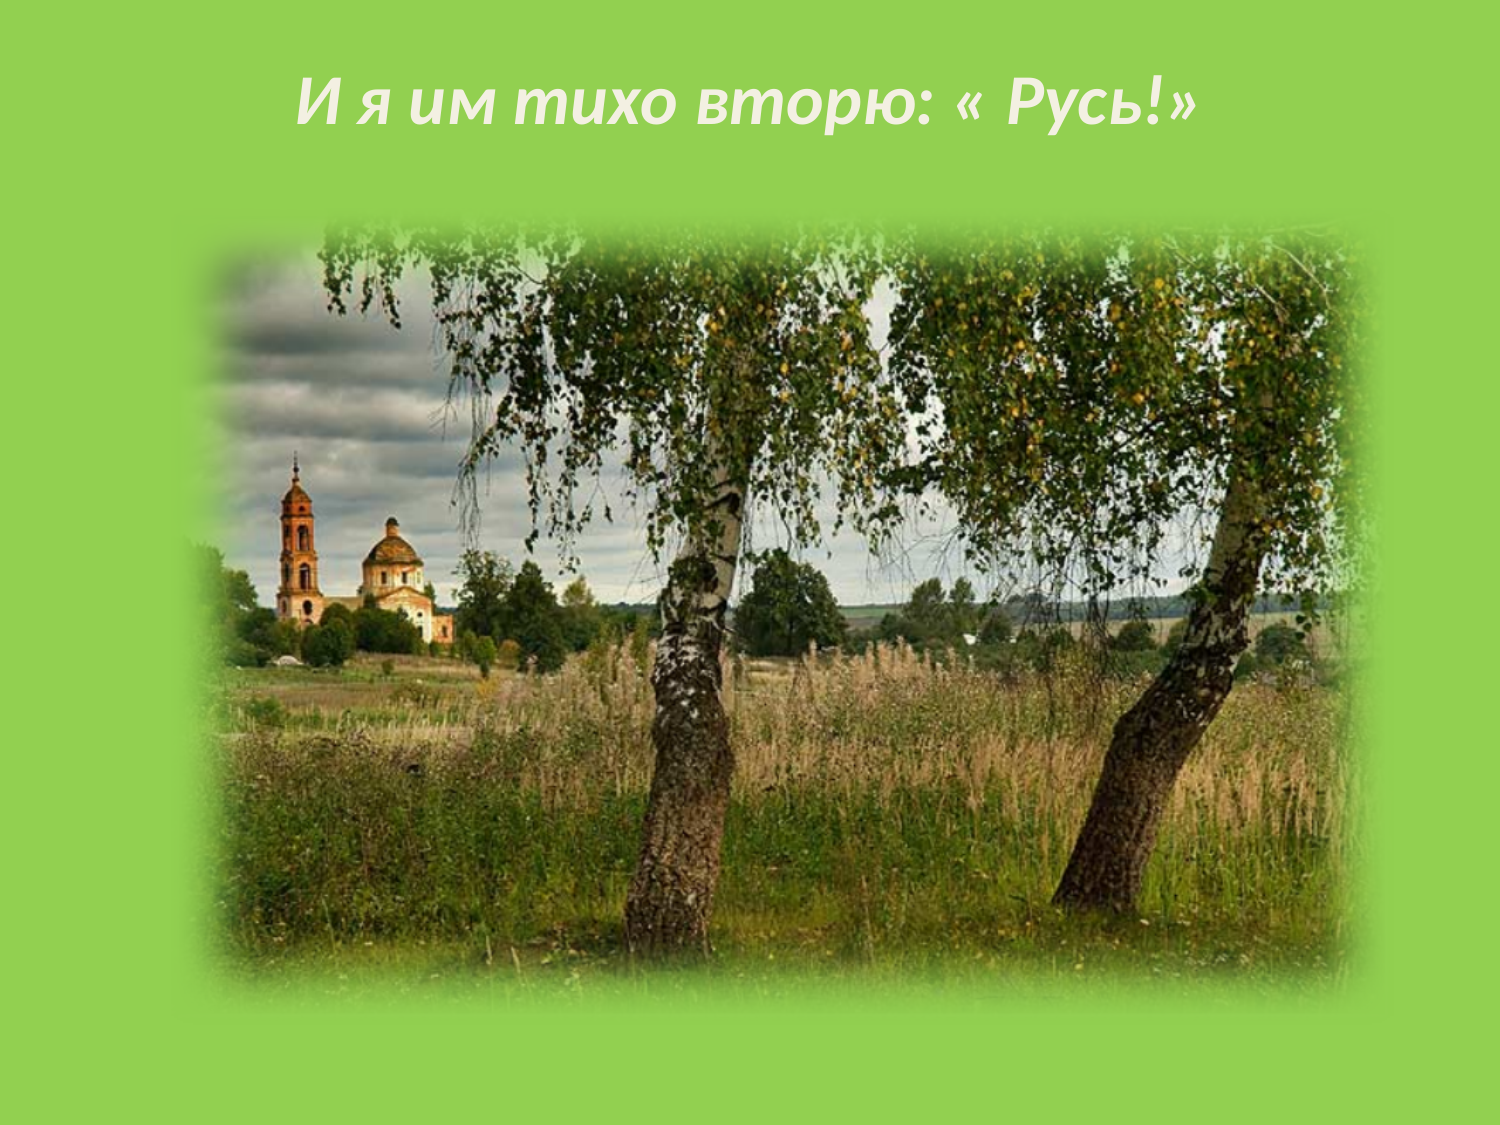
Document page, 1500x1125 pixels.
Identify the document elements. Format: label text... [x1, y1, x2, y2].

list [170, 207, 1394, 1025]
title И я им тихо вторю: « Русь!» [75, 45, 1425, 233]
